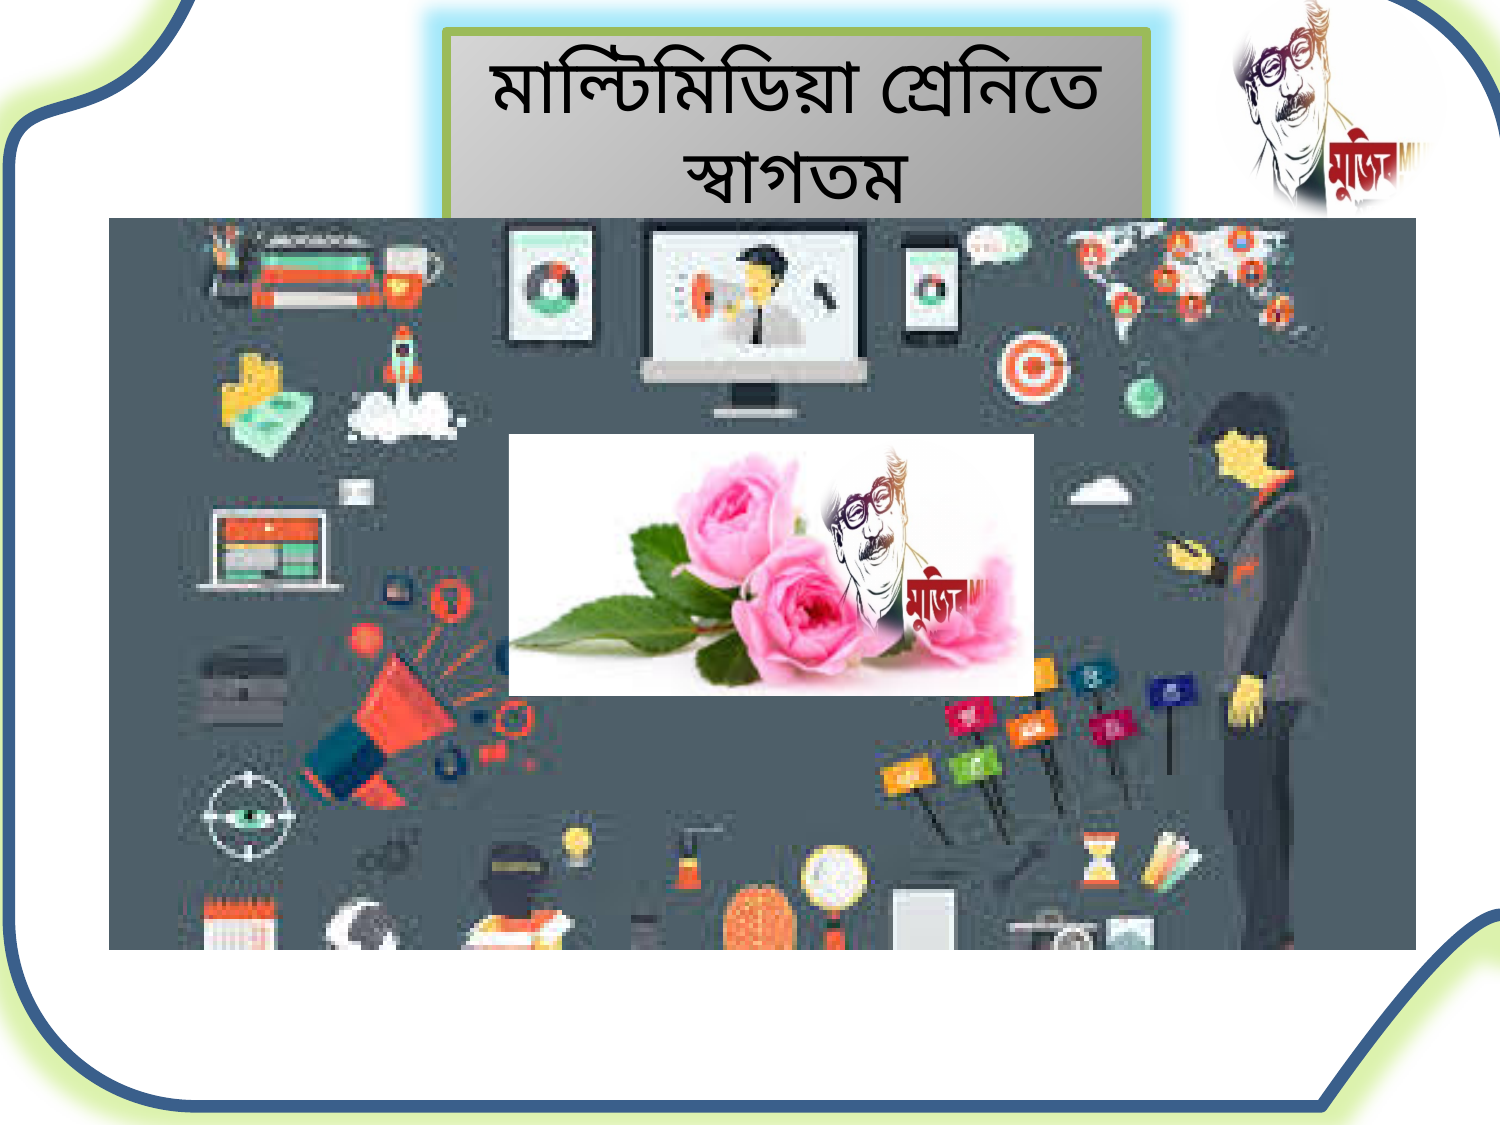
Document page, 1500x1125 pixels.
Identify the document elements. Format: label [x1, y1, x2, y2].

text_box [8, 0, 1500, 1107]
